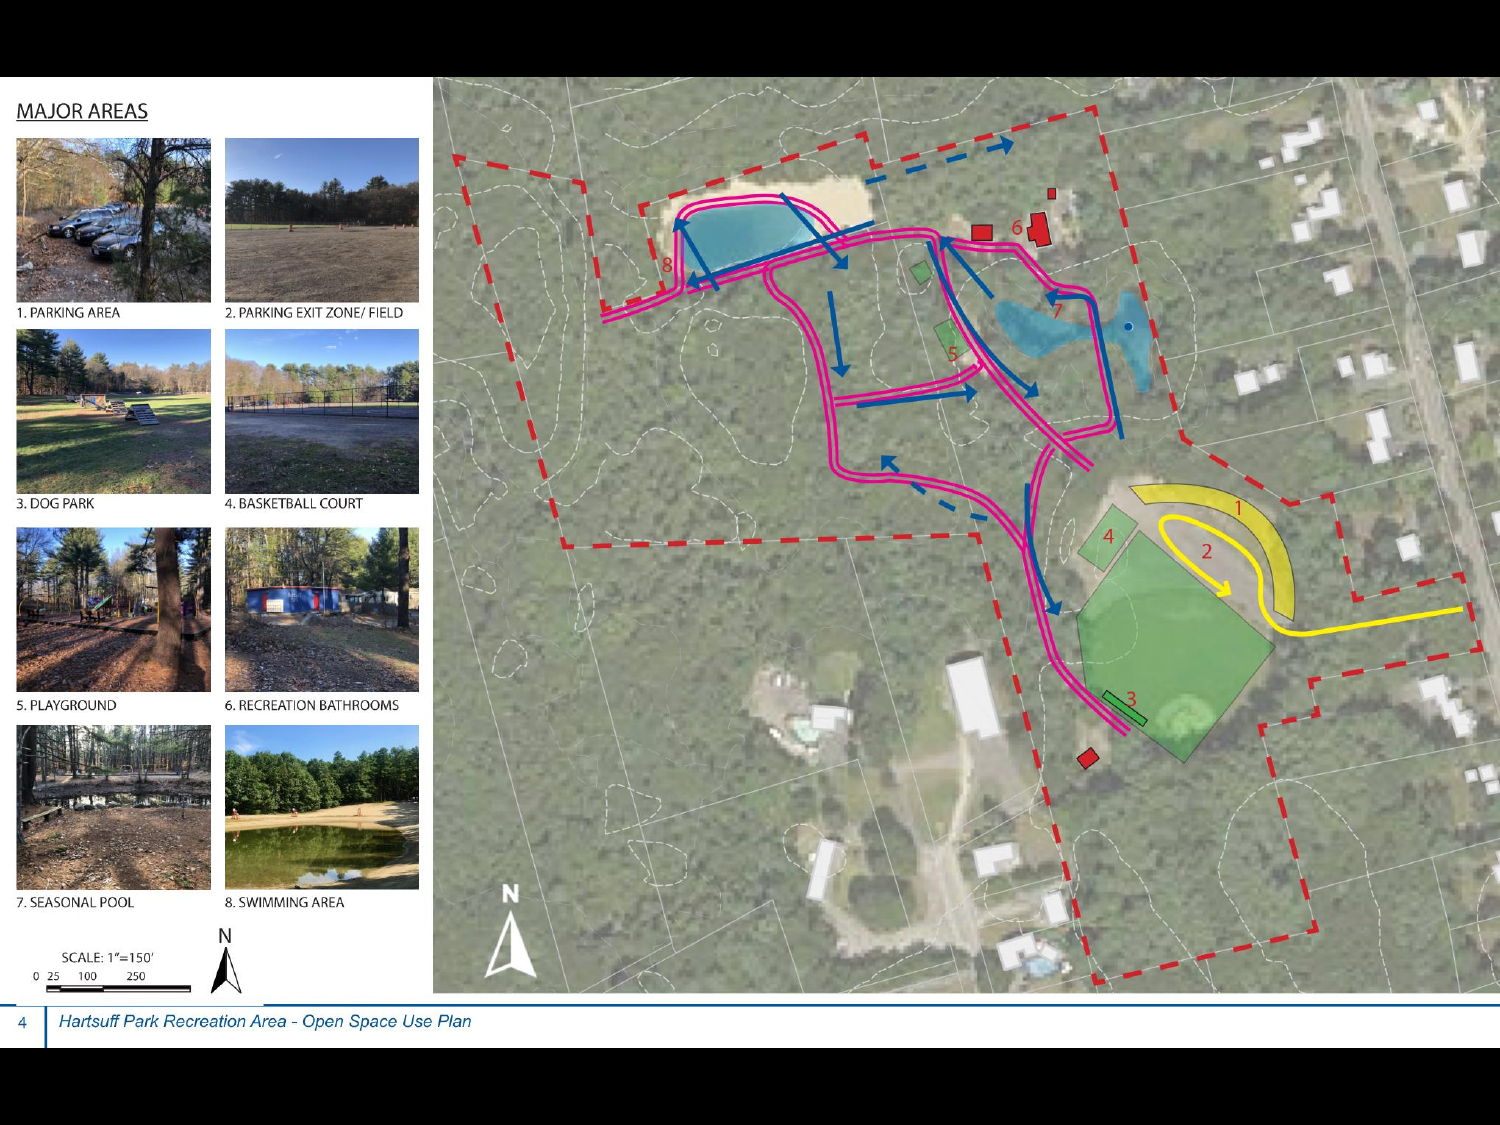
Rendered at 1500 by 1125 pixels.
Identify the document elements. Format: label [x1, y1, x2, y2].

picture [0, 77, 1500, 1048]
